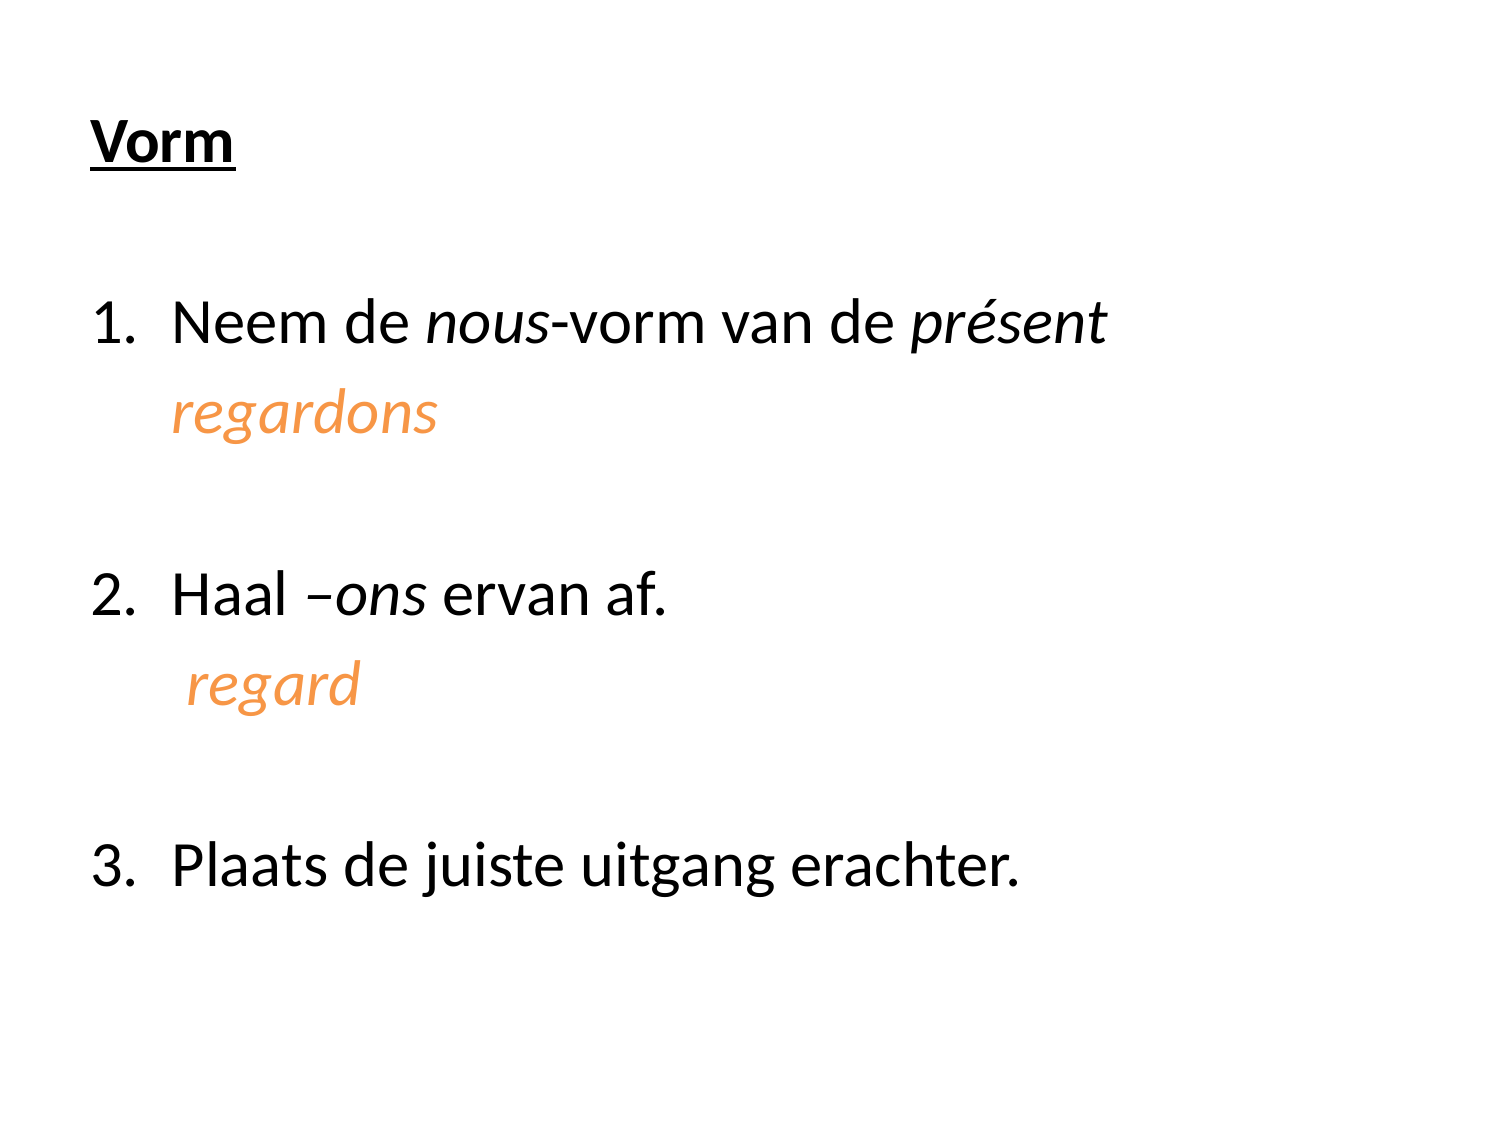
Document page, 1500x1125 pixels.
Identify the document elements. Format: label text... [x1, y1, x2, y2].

list Vorm Neem de nous-vorm van de présent regardons Haal –ons ervan af. regard 3. Plaats de juiste uitgang erachter. [75, 90, 1425, 1005]
